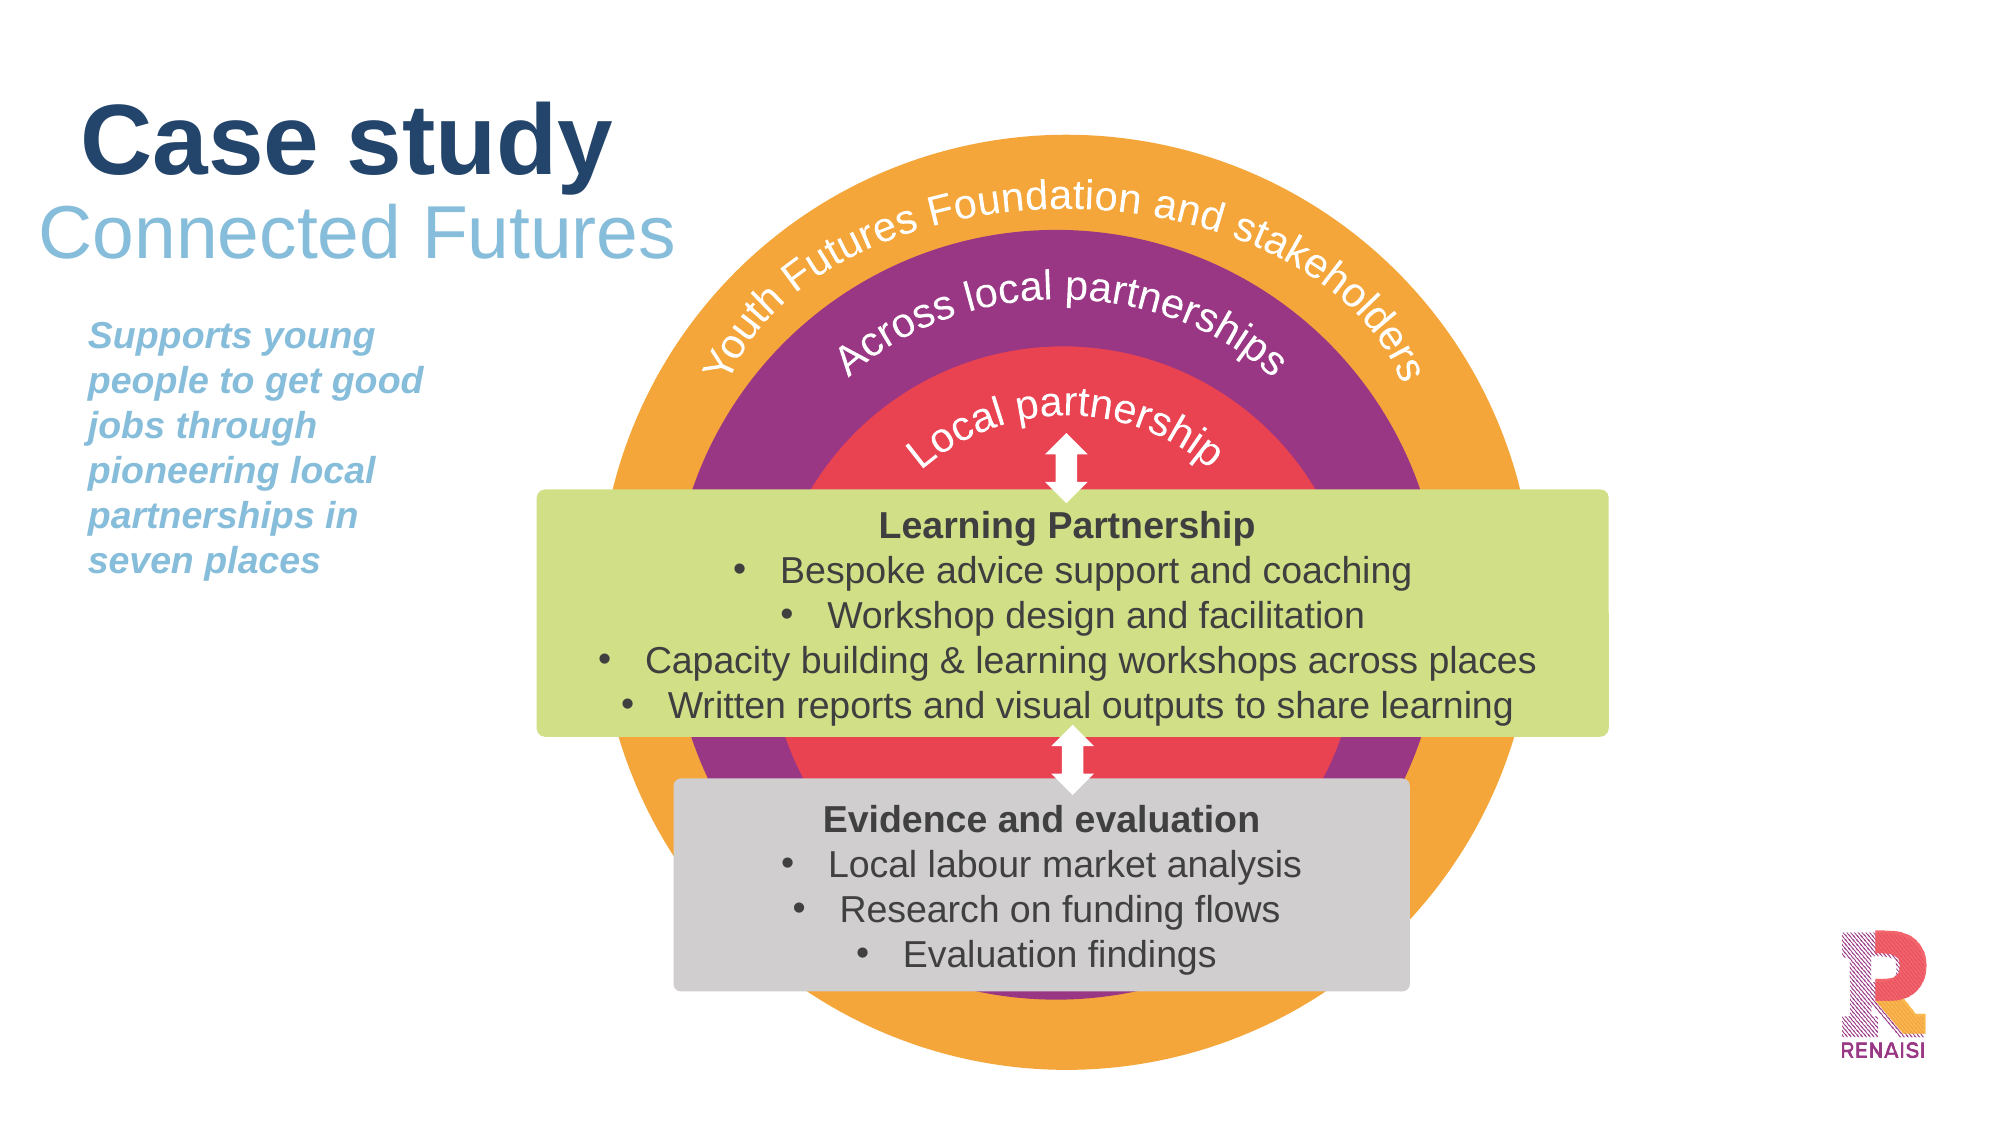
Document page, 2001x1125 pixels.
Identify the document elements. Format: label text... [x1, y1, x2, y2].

text_box Supports young people to get good jobs through pioneering local partnerships in seven places [73, 303, 455, 589]
text_box [1042, 431, 1091, 505]
text_box [783, 738, 1060, 777]
text_box Learning Partnership Bespoke advice support and coaching Workshop design and facilitation Capacity building & learning workshops across places Written reports and visual outputs to share learning [535, 488, 1610, 738]
list Connected Futures [23, 186, 1708, 304]
text_box [691, 738, 799, 777]
text_box [809, 344, 1318, 488]
text_box [1085, 738, 1343, 777]
text_box [618, 738, 706, 854]
text_box [613, 304, 827, 488]
text_box Evidence and evaluation Local labour market analysis Research on funding flows Evaluation findings [672, 777, 1411, 993]
text_box [1048, 723, 1097, 797]
picture [1838, 924, 1928, 1061]
text_box [692, 304, 1420, 488]
title Case study [65, 52, 1935, 205]
text_box [1406, 738, 1514, 919]
text_box [984, 993, 1128, 1000]
text_box [1285, 304, 1520, 488]
text_box [809, 993, 1324, 1070]
text_box [1327, 738, 1421, 778]
